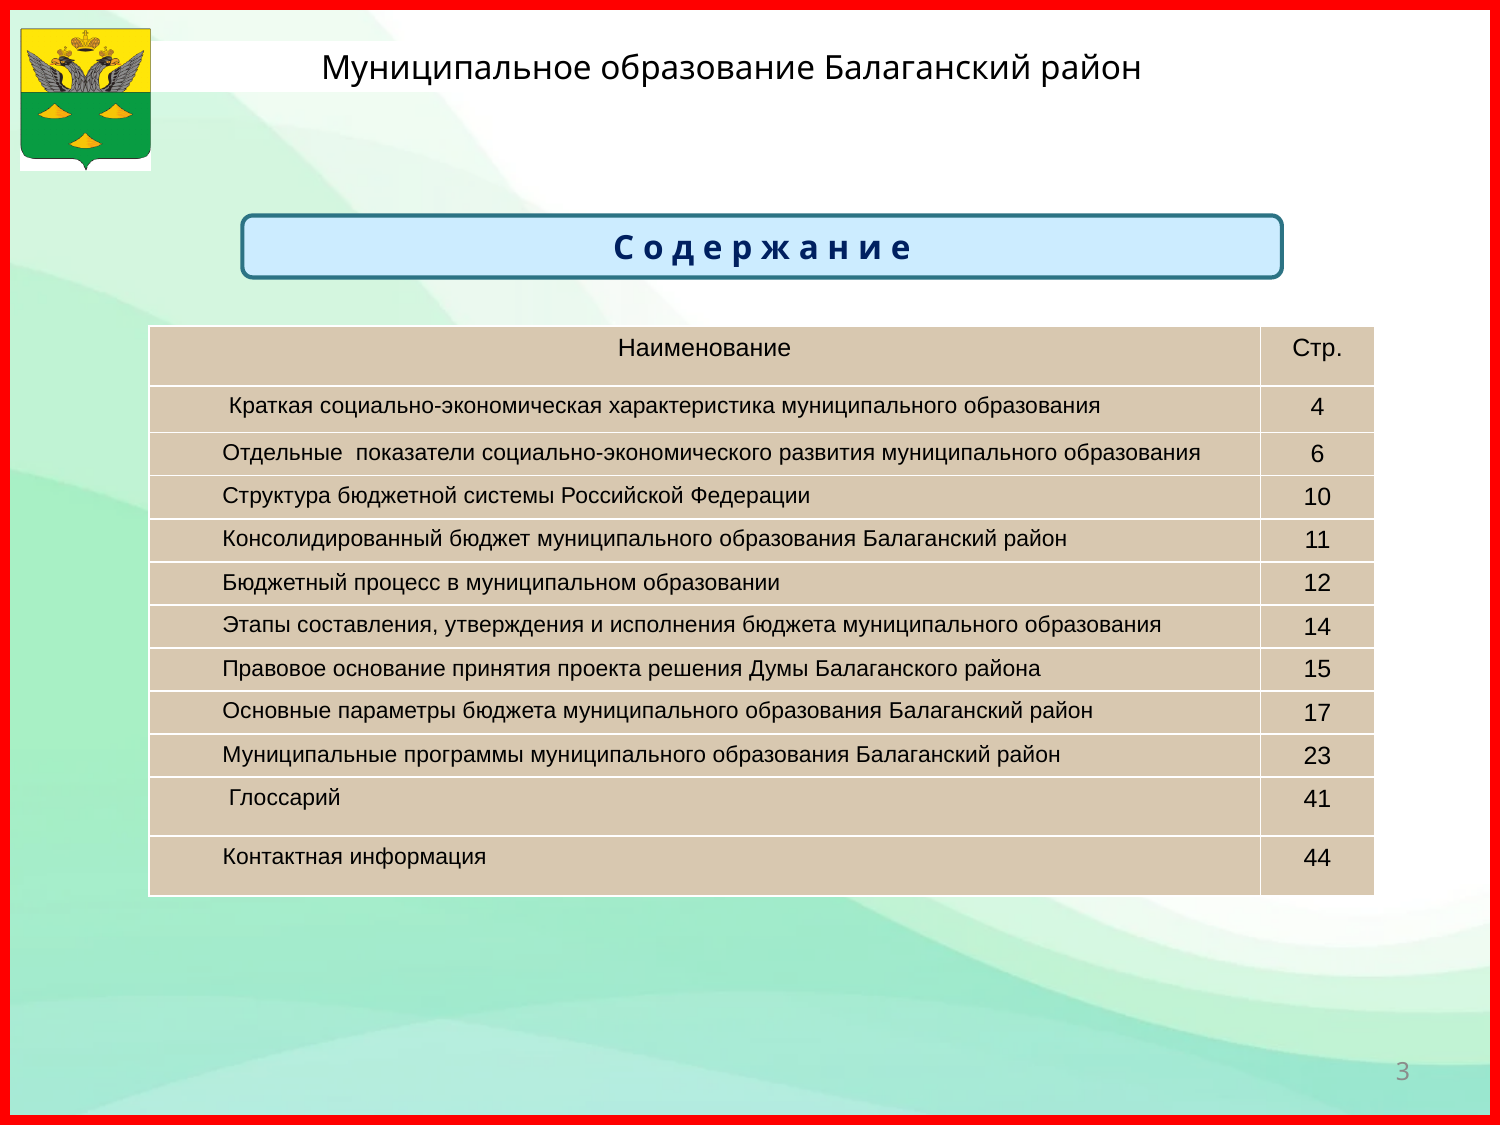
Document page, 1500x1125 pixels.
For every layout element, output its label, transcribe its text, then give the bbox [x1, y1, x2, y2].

table_cell Контактная информация [150, 837, 1260, 895]
table_cell 12 [1261, 563, 1374, 604]
picture [20, 28, 151, 171]
table_cell Основные параметры бюджета муниципального образования Балаганский район [150, 692, 1260, 733]
slide_number 3 [1074, 1042, 1425, 1103]
table_cell 4 [1261, 387, 1374, 432]
table_cell 41 [1261, 778, 1374, 835]
table_cell Правовое основание принятия проекта решения Думы Балаганского района [150, 649, 1260, 690]
table_cell Консолидированный бюджет муниципального образования Балаганский район [150, 520, 1260, 561]
table_cell Краткая социально-экономическая характеристика муниципального образования [150, 387, 1260, 432]
table_cell 17 [1261, 692, 1374, 733]
table_cell Муниципальные программы муниципального образования Балаганский район [150, 735, 1260, 776]
table_header Наименование [150, 327, 1260, 385]
table_cell Бюджетный процесс в муниципальном образовании [150, 563, 1260, 604]
table_cell 14 [1261, 606, 1374, 647]
table_cell 23 [1261, 735, 1374, 776]
table_cell 10 [1261, 476, 1374, 518]
table_cell 44 [1261, 837, 1374, 895]
table_cell 11 [1261, 520, 1374, 561]
text_box С о д е р ж а н и е [240, 213, 1284, 280]
text_box Муниципальное образование Балаганский район [154, 41, 1343, 92]
table_cell Структура бюджетной системы Российской Федерации [150, 476, 1260, 518]
text_box [0, 0, 1500, 1125]
table_cell Отдельные показатели социально-экономического развития муниципального образования [150, 433, 1260, 475]
table_cell 15 [1261, 649, 1374, 690]
table_header Стр. [1261, 327, 1374, 385]
table_cell Глоссарий [150, 778, 1260, 835]
table_cell Этапы составления, утверждения и исполнения бюджета муниципального образования [150, 606, 1260, 647]
table_cell -215,3 [10, 10, 1490, 1115]
table_cell 6 [1261, 433, 1374, 475]
